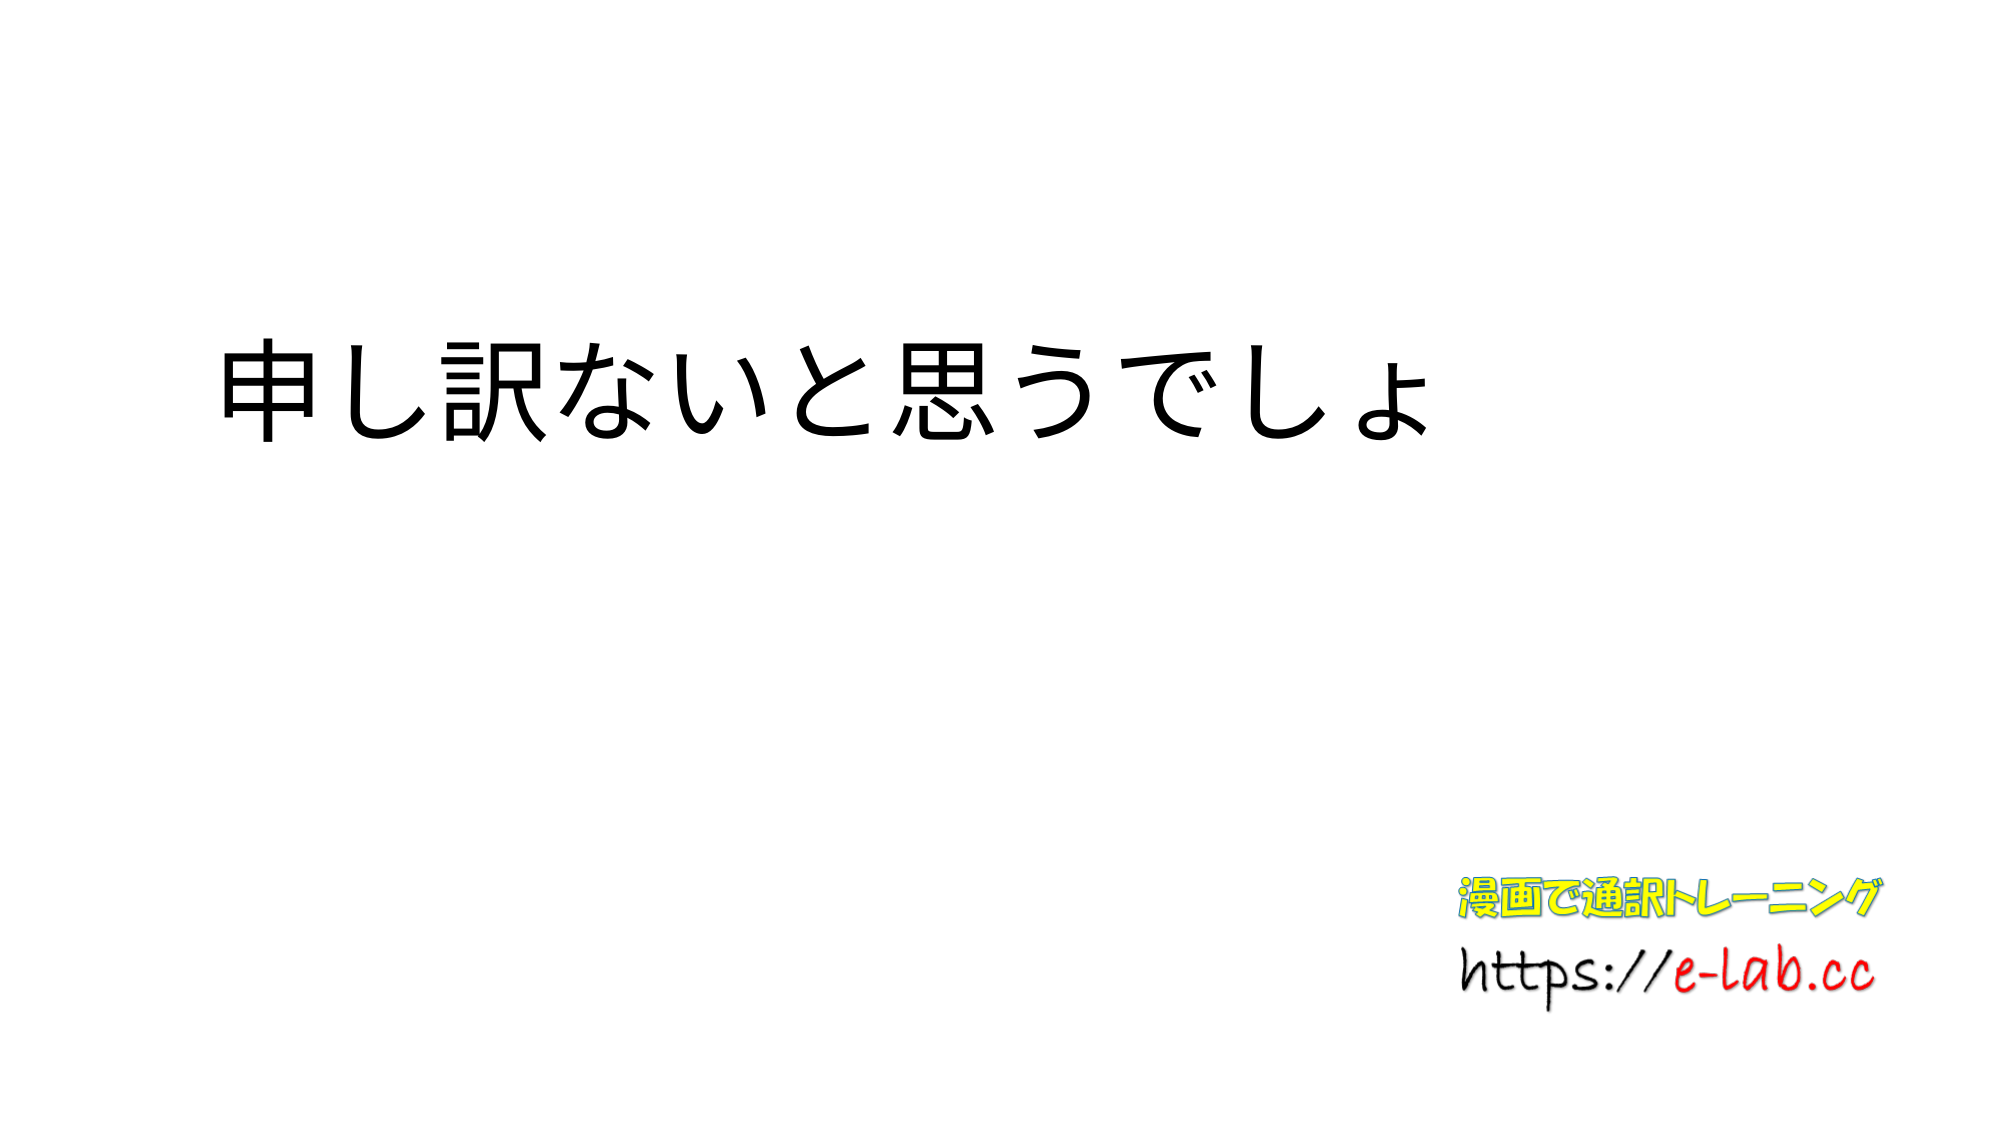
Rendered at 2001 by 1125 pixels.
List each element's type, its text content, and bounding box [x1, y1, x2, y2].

picture [1414, 861, 1921, 1061]
title 申し訳ないと思うでしょ [197, 275, 1611, 464]
